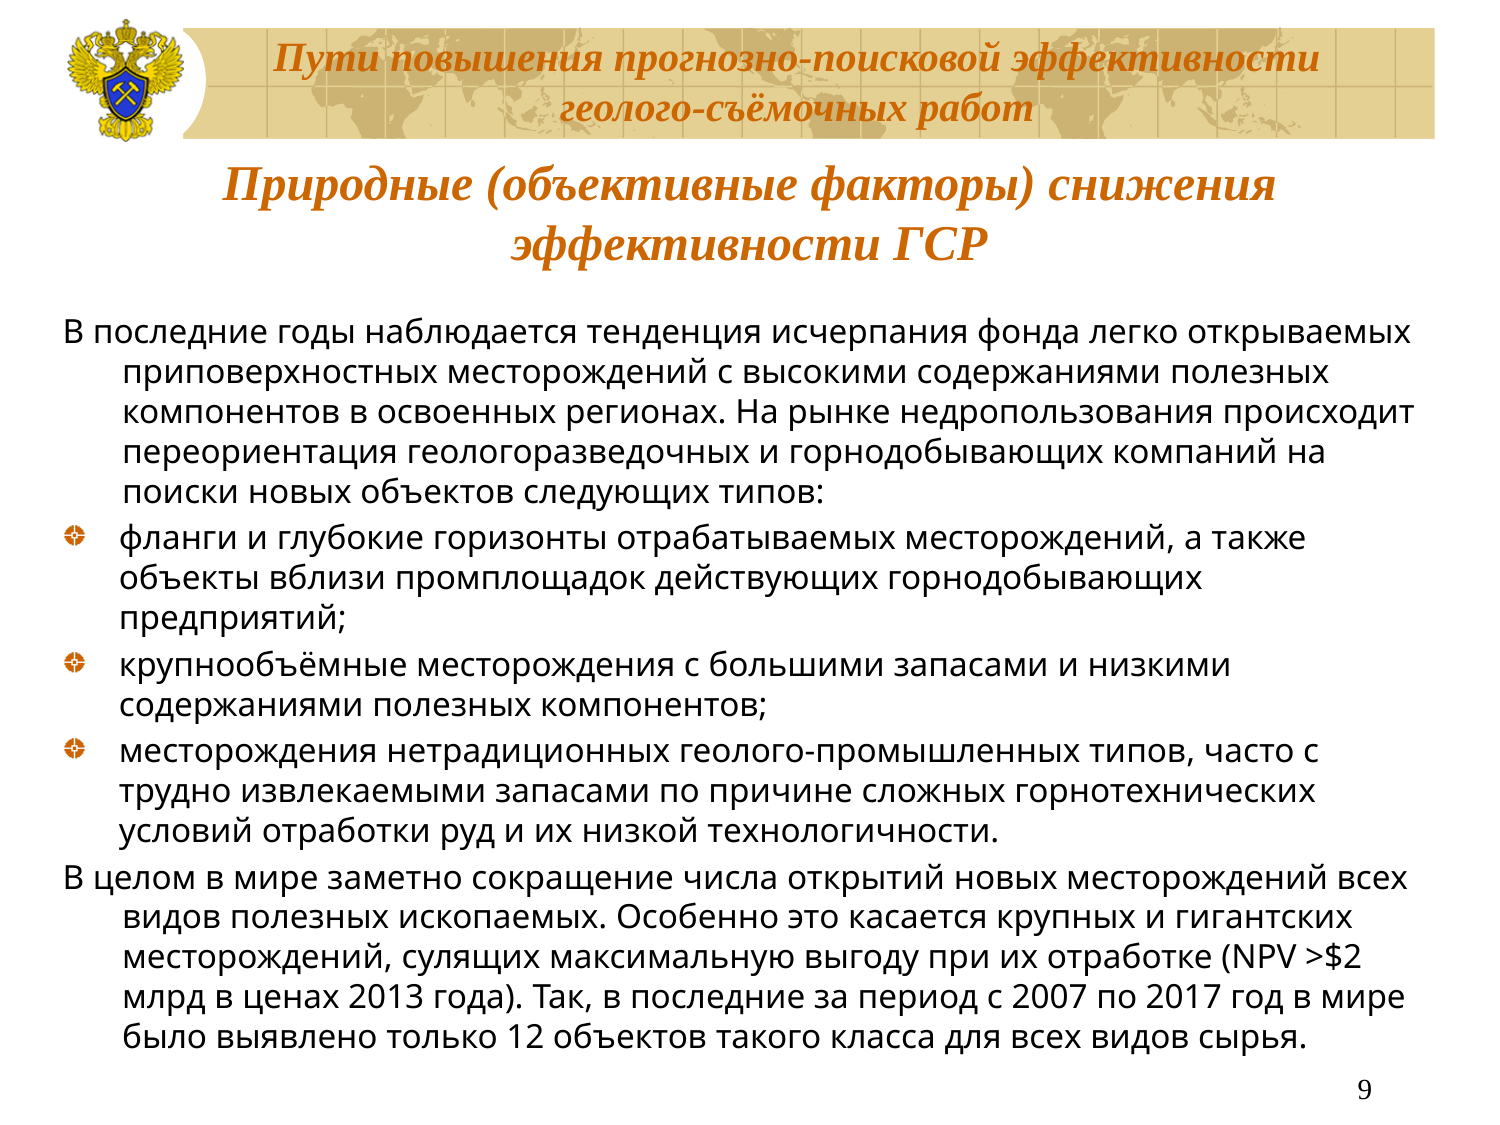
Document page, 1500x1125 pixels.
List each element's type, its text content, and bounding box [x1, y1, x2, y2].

picture [62, 651, 86, 675]
title Природные (объективные факторы) снижения эффективности ГСР [40, 152, 1459, 268]
picture [42, 14, 190, 151]
picture [62, 737, 86, 761]
slide_number 9 [1074, 1037, 1388, 1113]
picture [62, 524, 86, 548]
list В последние годы наблюдается тенденция исчерпания фонда легко открываемых приповерхностных месторождений с высокими содержаниями полезных компонентов в освоенных регионах. На рынке недропользования происходит переориентация геологоразведочных и горнодобывающих компаний на поиски новых объектов следующих типов: фланги и глубокие горизонты отрабатываемых месторождений, а также объекты вблизи промплощадок действующих горнодобывающих предприятий; крупнообъёмные месторождения с большими запасами и низкими содержаниями полезных компонентов; месторождения нетрадиционных геолого-промышленных типов, часто с трудно извлекаемыми запасами по причине сложных горнотехнических условий отработки руд и их низкой технологичности. В целом в мире заметно сокращение числа открытий новых месторождений всех видов полезных ископаемых. Особенно это касается крупных и гигантских месторождений, сулящих максимальную выгоду при их отработке (NPV >$2 млрд в ценах 2013 года). Так, в последние за период с 2007 по 2017 год в мире было выявлено только 12 объектов такого класса для всех видов сырья. [47, 302, 1436, 1028]
